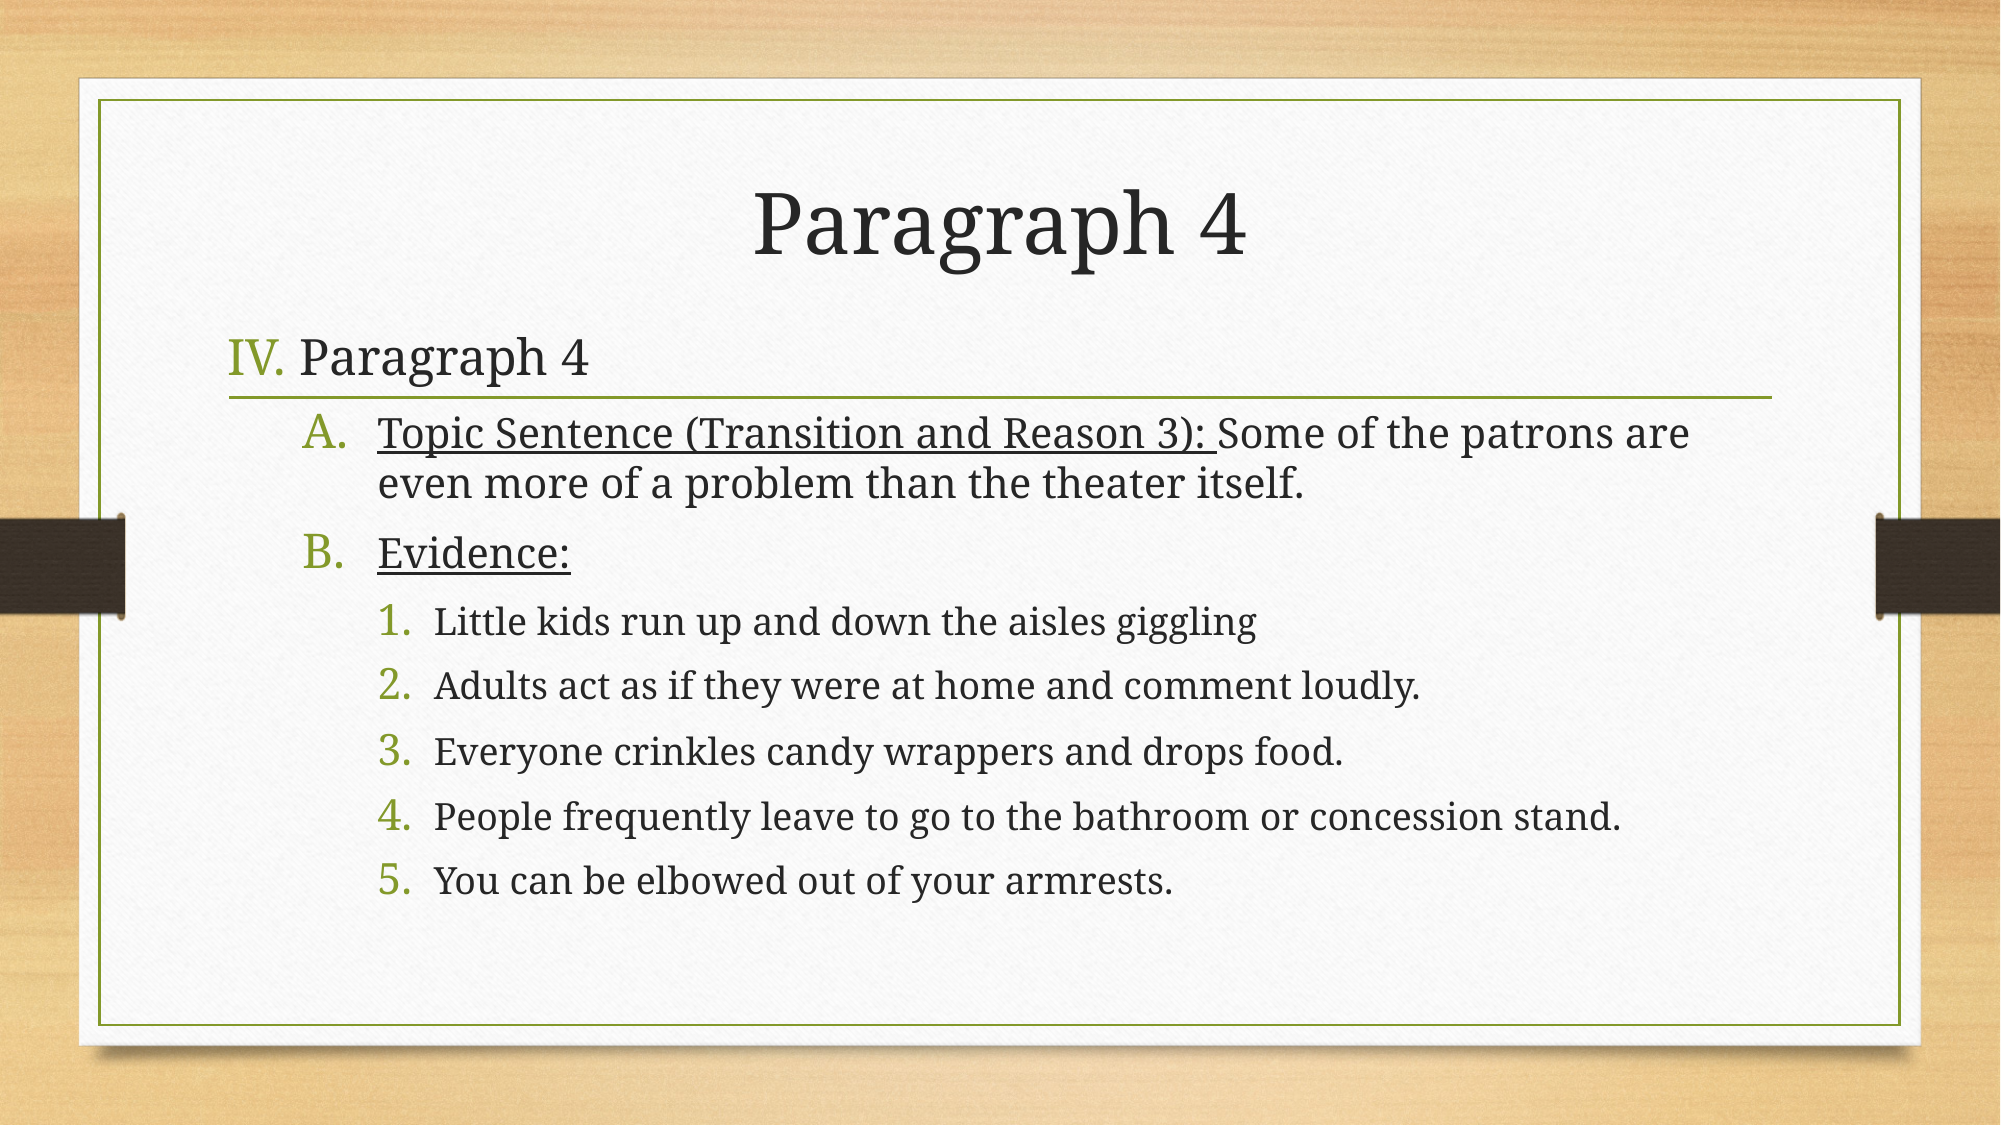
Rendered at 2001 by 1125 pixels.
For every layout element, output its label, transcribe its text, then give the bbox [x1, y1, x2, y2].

picture [0, 0, 2001, 1125]
list IV. Paragraph 4 Topic Sentence (Transition and Reason 3): Some of the patrons are even more of a problem than the theater itself. Evidence: Little kids run up and down the aisles giggling Adults act as if they were at home and comment loudly. Everyone crinkles candy wrappers and drops food. People frequently leave to go to the bathroom or concession stand. You can be elbowed out of your armrests. [212, 318, 1788, 964]
title Paragraph 4 [212, 161, 1788, 280]
